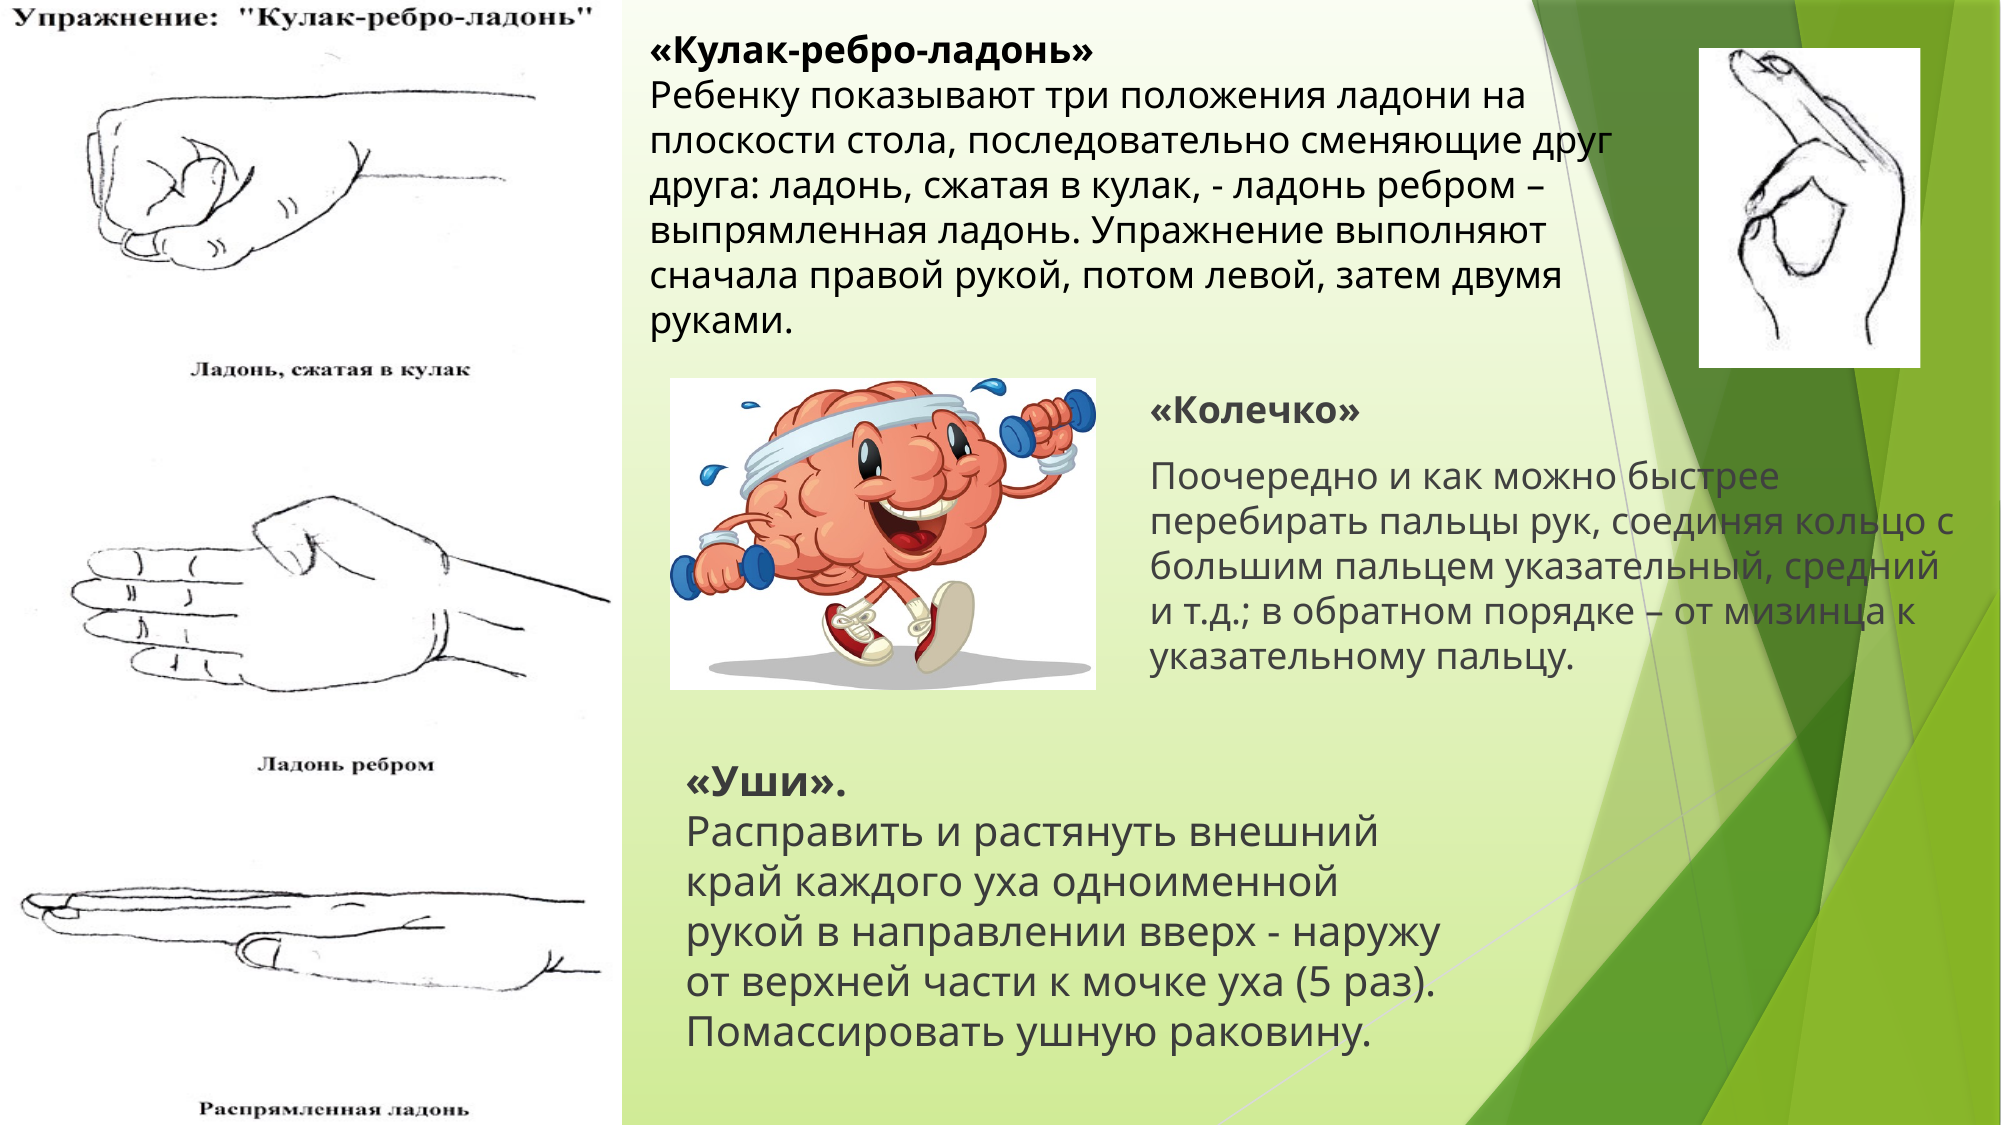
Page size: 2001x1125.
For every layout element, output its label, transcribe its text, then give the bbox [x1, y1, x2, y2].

picture [1698, 47, 1921, 368]
list «Колечко» Поочередно и как можно быстрее перебирать пальцы рук, соединяя кольцо с большим пальцем указательный, средний и т.д.; в обратном порядке – от мизинца к указательному пальцу. [1134, 378, 1985, 708]
text_box «Кулак-ребро-ладонь» Ребенку показывают три положения ладони на плоскости стола, последовательно сменяющие друг друга: ладонь, сжатая в кулак, - ладонь ребром – выпрямленная ладонь. Упражнение выполняют сначала правой рукой, потом левой, затем двумя руками. [634, 18, 1635, 394]
title «Уши». Расправить и растянуть внешний край каждого уха одноименной рукой в направлении вверх - наружу от верхней части к мочке уха (5 раз). Помассировать ушную раковину. [670, 747, 1485, 1089]
picture [0, 0, 623, 1125]
picture [669, 377, 1096, 691]
